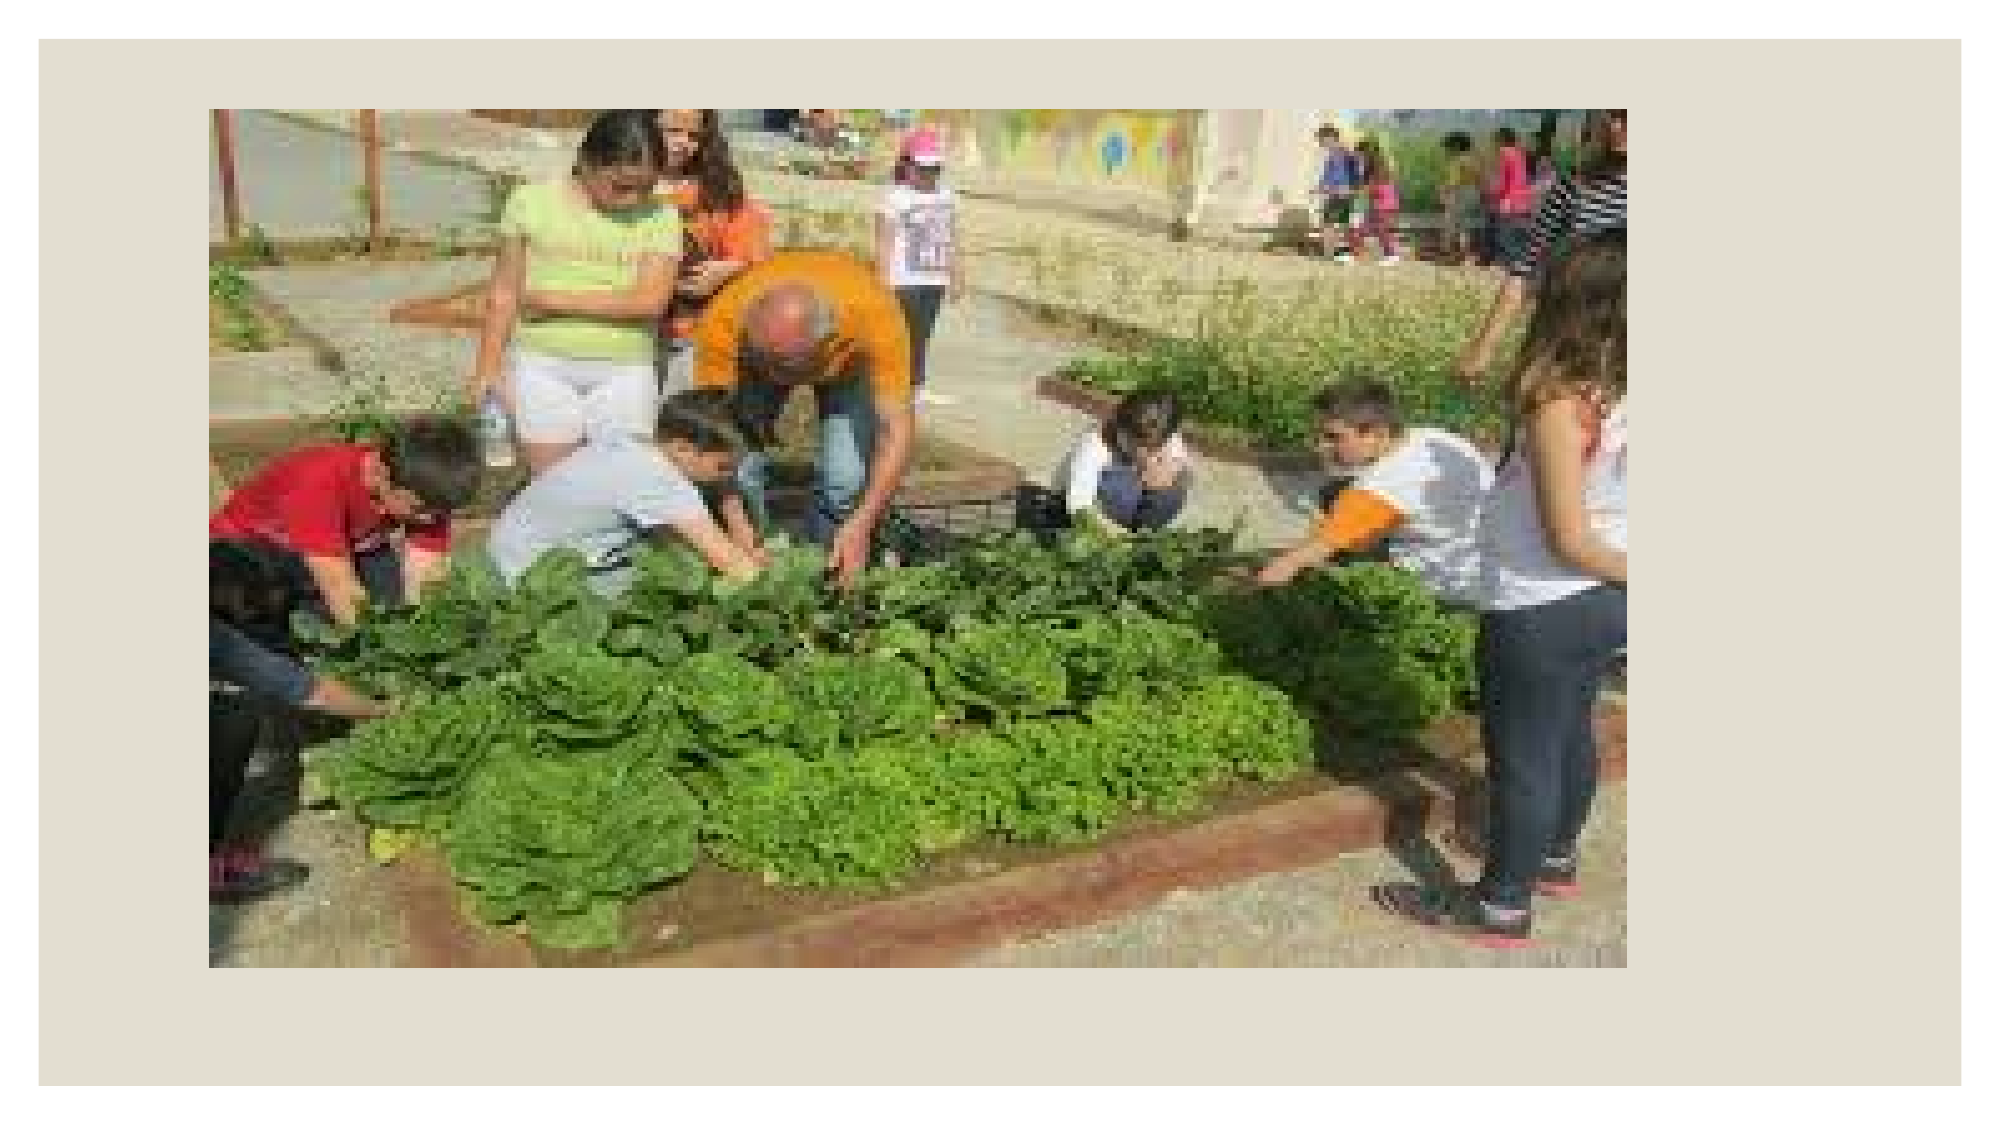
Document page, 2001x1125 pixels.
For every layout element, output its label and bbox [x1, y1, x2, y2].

picture [209, 108, 1627, 968]
